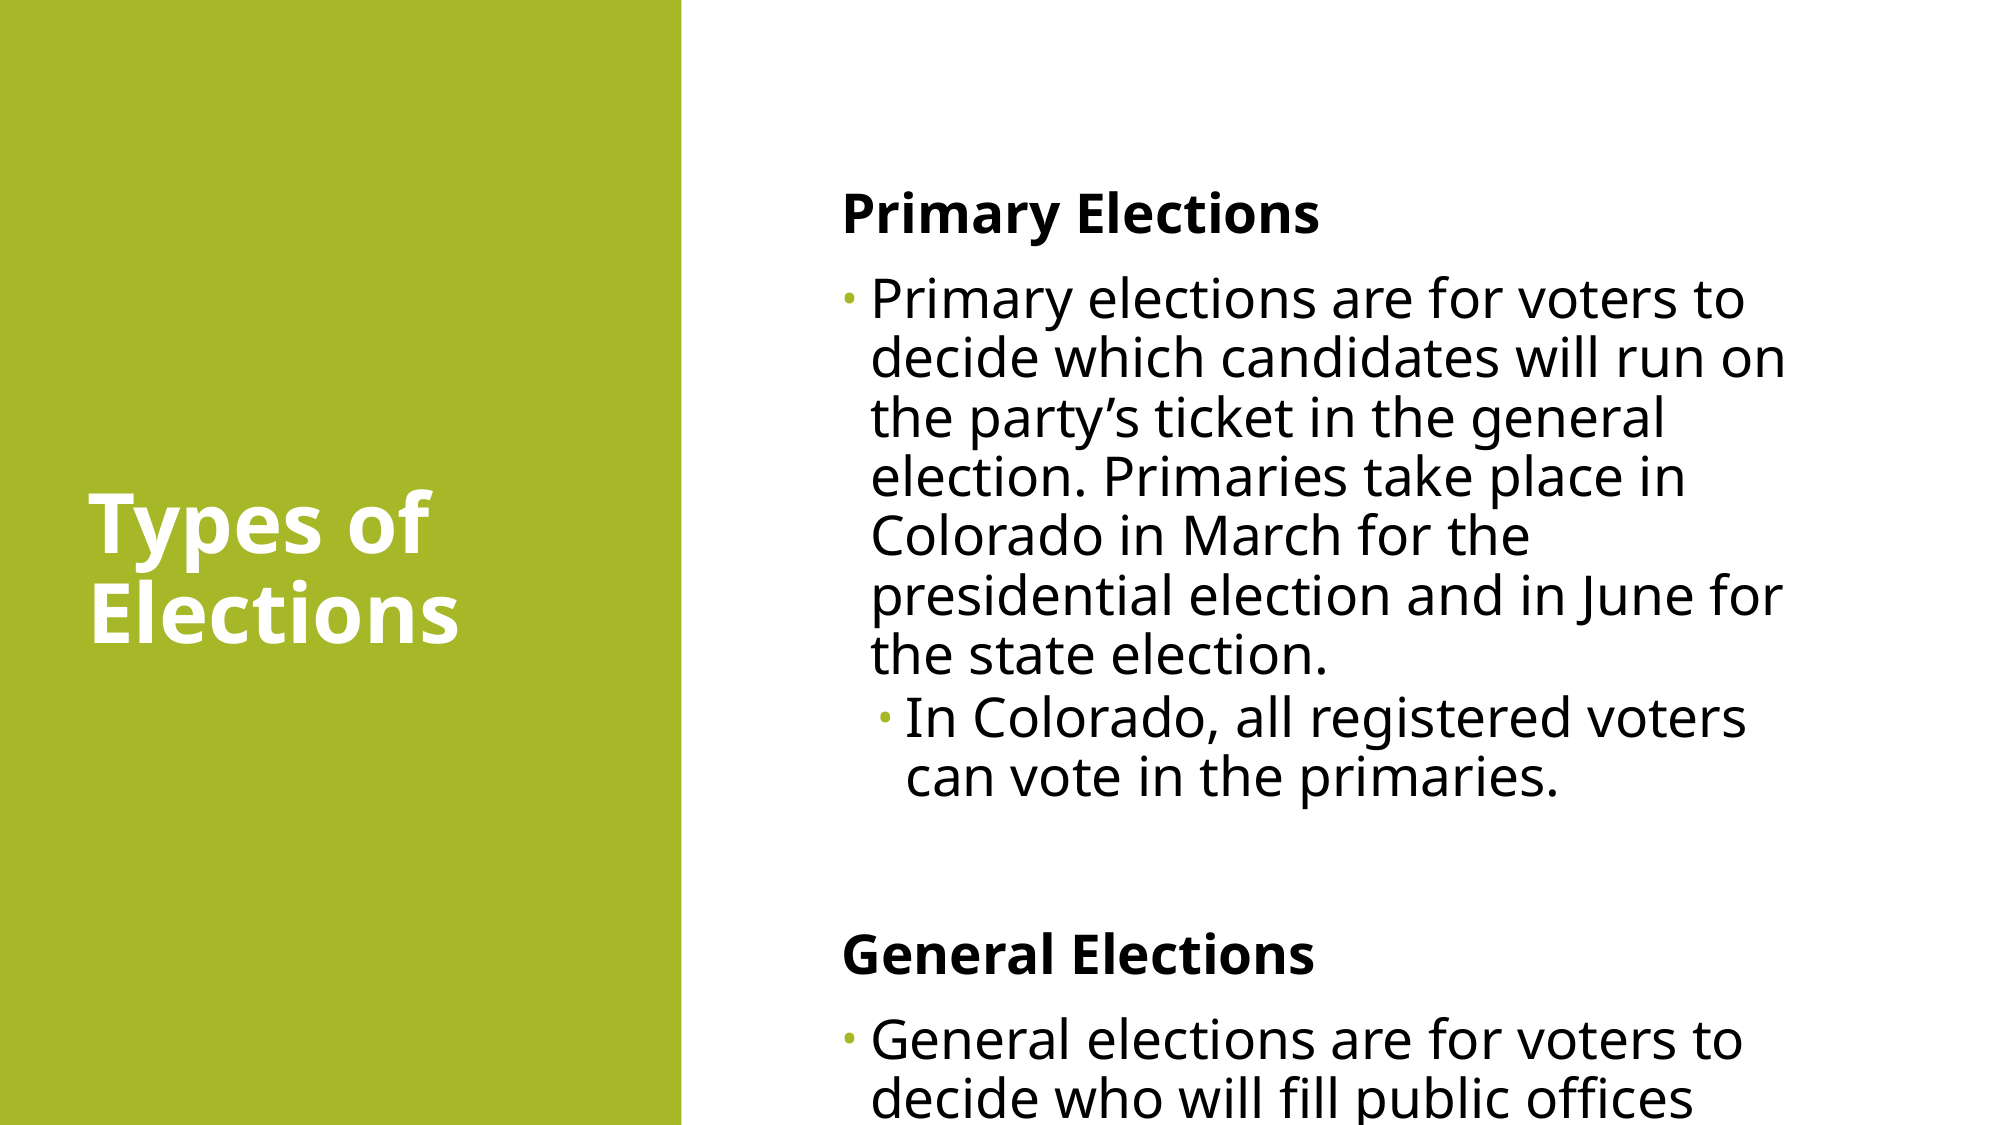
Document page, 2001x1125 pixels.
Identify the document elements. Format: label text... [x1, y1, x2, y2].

text_box [0, 0, 683, 1125]
text_box [683, 0, 2000, 1125]
list Primary Elections Primary elections are for voters to decide which candidates will run on the party’s ticket in the general election. Primaries take place in Colorado in March for the presidential election and in June for the state election. In Colorado, all registered voters can vote in the primaries. General Elections General elections are for voters to decide who will fill public offices and take place in November. [819, 178, 1807, 1125]
title Types of Elections [72, 143, 610, 1000]
